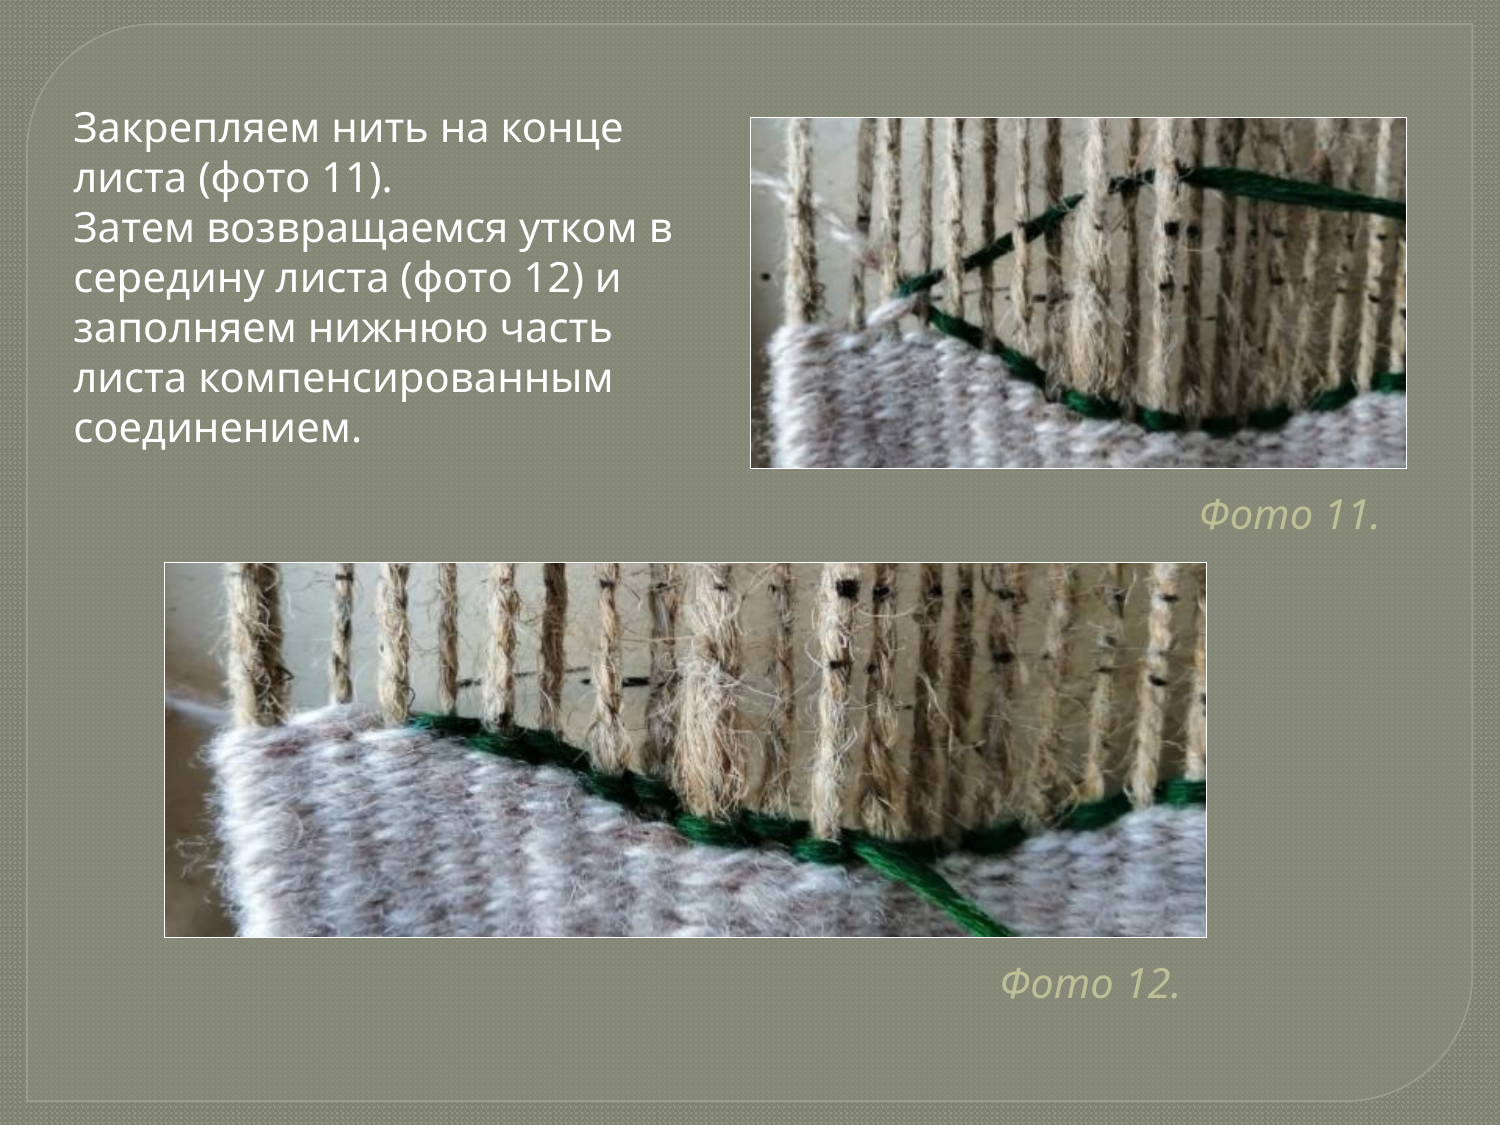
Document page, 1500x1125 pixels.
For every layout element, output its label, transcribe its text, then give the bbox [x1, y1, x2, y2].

text_box Закрепляем нить на конце листа (фото 11). Затем возвращаемся утком в середину листа (фото 12) и заполняем нижнюю часть листа компенсированным соединением. [58, 93, 692, 459]
picture [749, 116, 1407, 469]
text_box Фото 11. [890, 480, 1407, 546]
text_box Фото 12. [691, 949, 1207, 1014]
picture [163, 562, 1208, 938]
